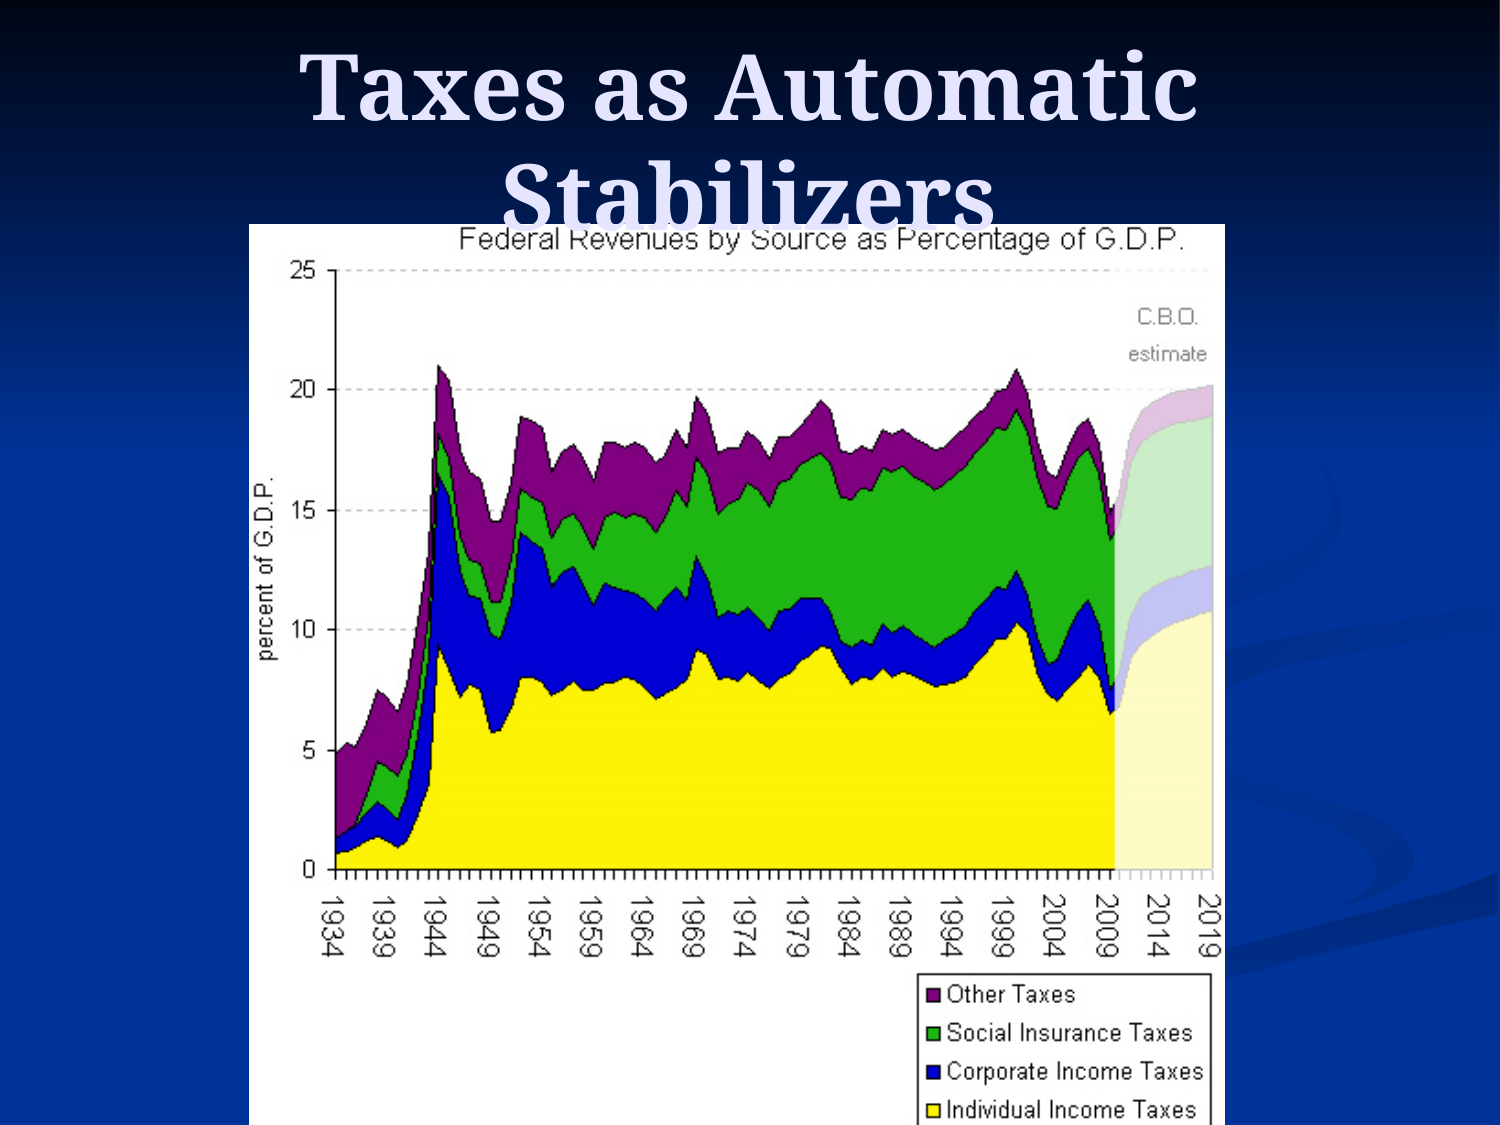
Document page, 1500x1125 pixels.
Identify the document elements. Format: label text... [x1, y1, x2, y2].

picture [249, 224, 1226, 1125]
title Taxes as Automatic Stabilizers [74, 44, 1426, 233]
